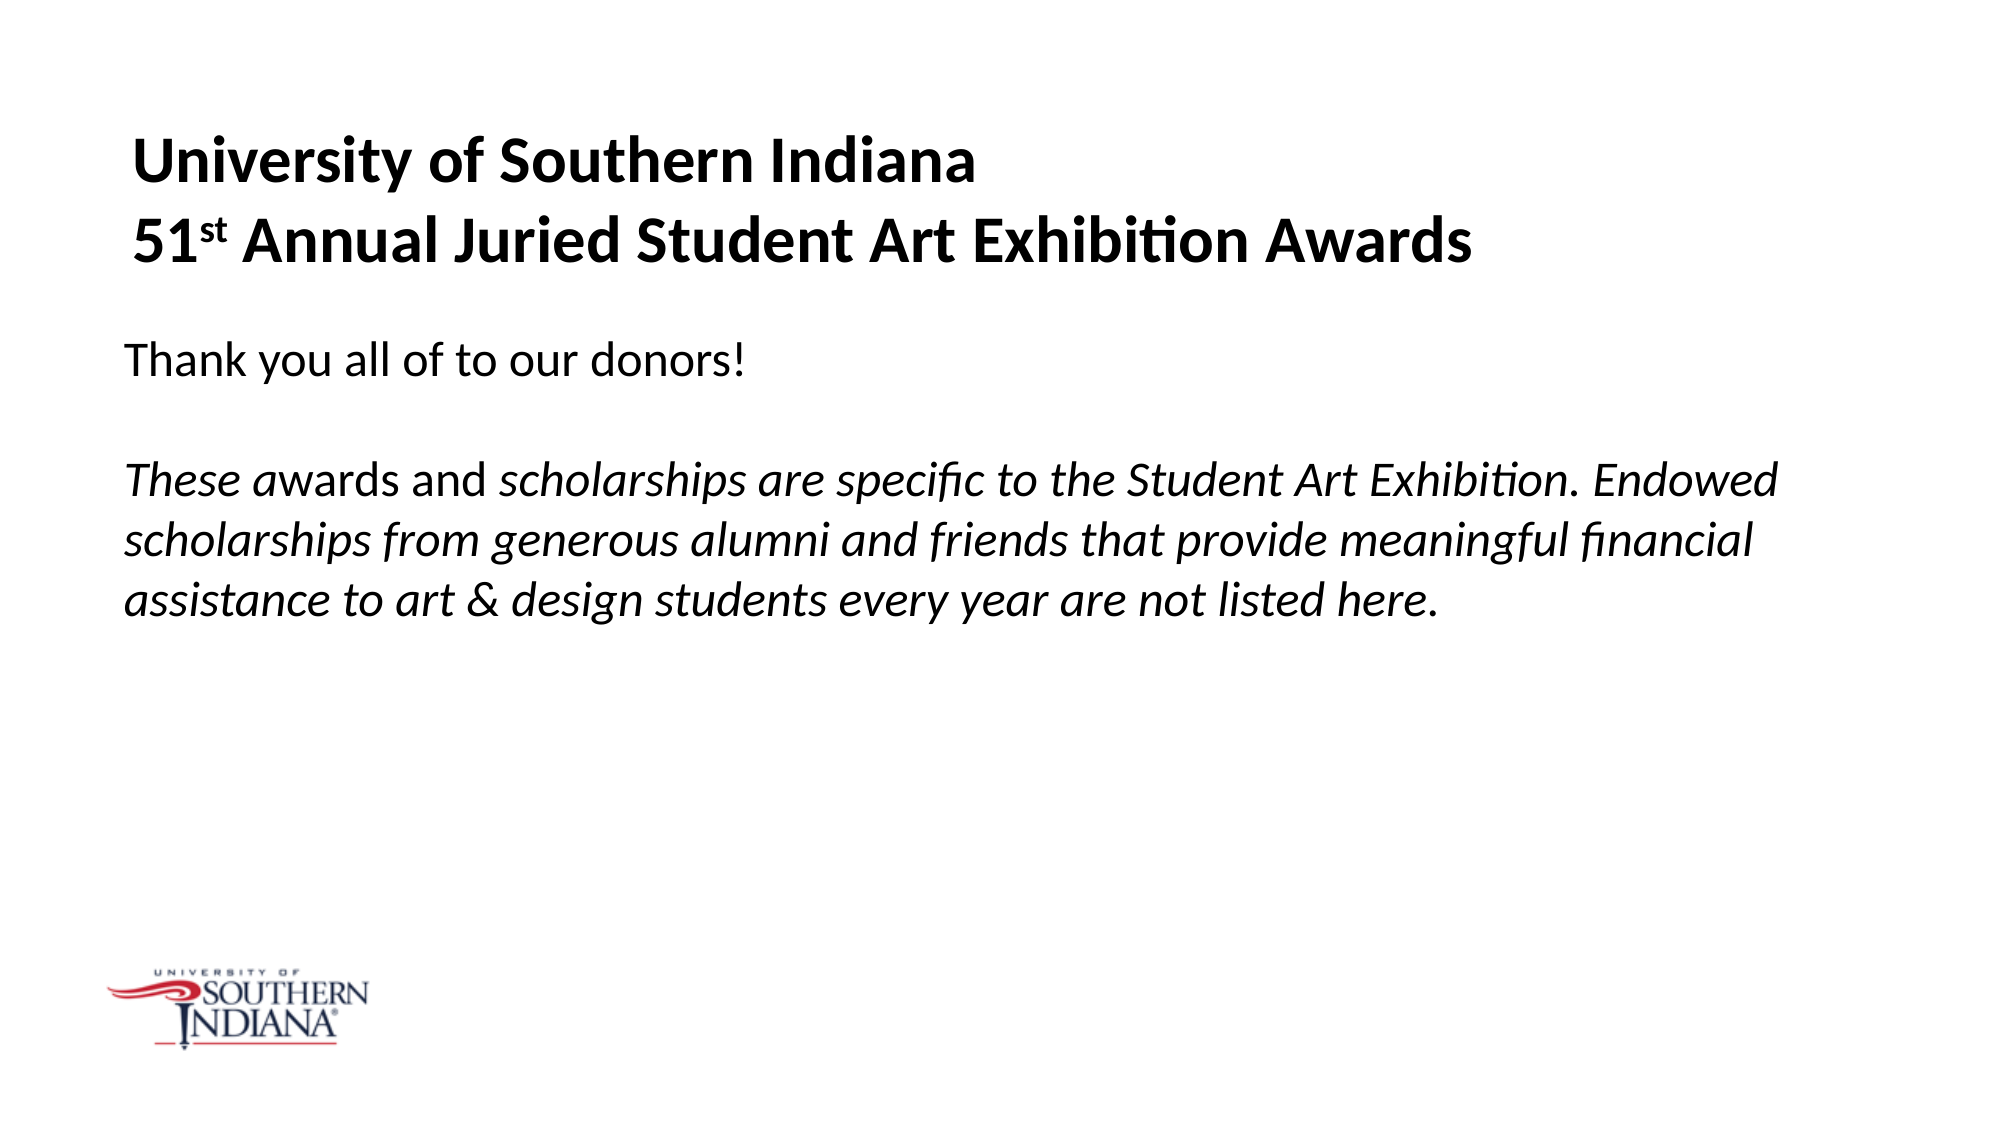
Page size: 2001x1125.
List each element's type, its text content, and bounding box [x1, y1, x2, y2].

text_box Thank you all of to our donors! These awards and scholarships are specific to the Student Art Exhibition. Endowed scholarships from generous alumni and friends that provide meaningful financial assistance to art & design students every year are not listed here. [108, 319, 1855, 755]
text_box University of Southern Indiana 51st Annual Juried Student Art Exhibition Awards [117, 108, 1490, 319]
picture [105, 937, 376, 1062]
